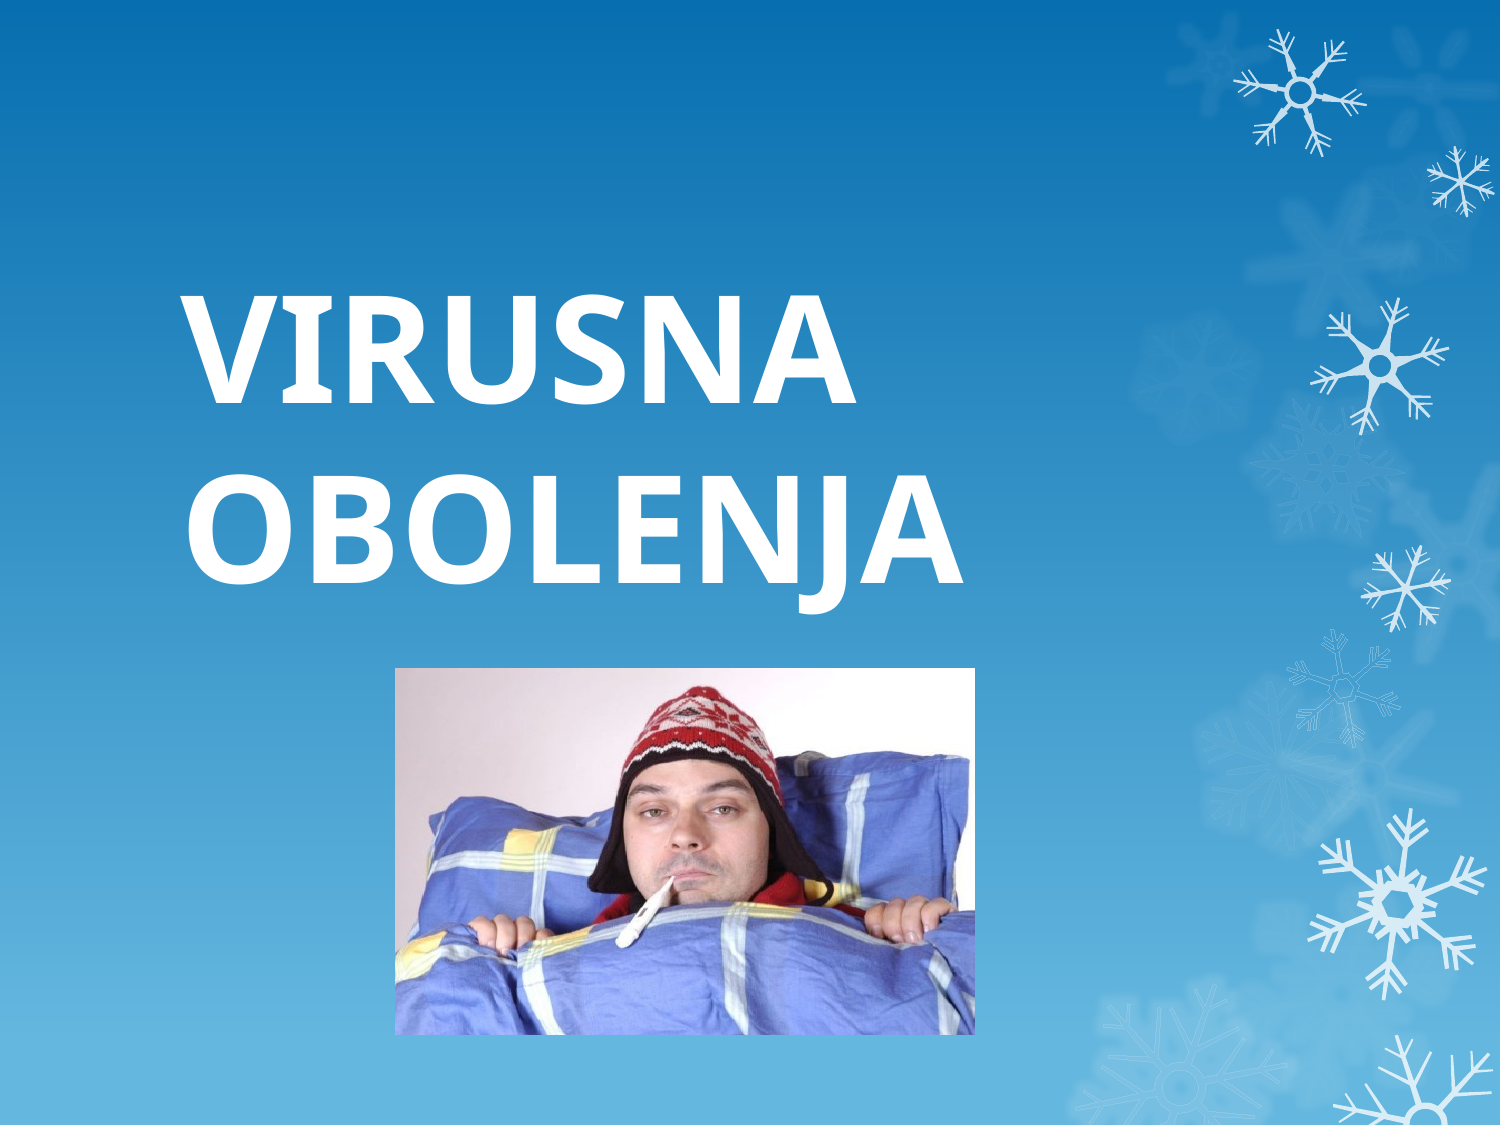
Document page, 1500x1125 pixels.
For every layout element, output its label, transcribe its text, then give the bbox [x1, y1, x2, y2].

title VIRUSNA OBOLENJA [165, 196, 1334, 622]
picture [395, 668, 975, 1036]
